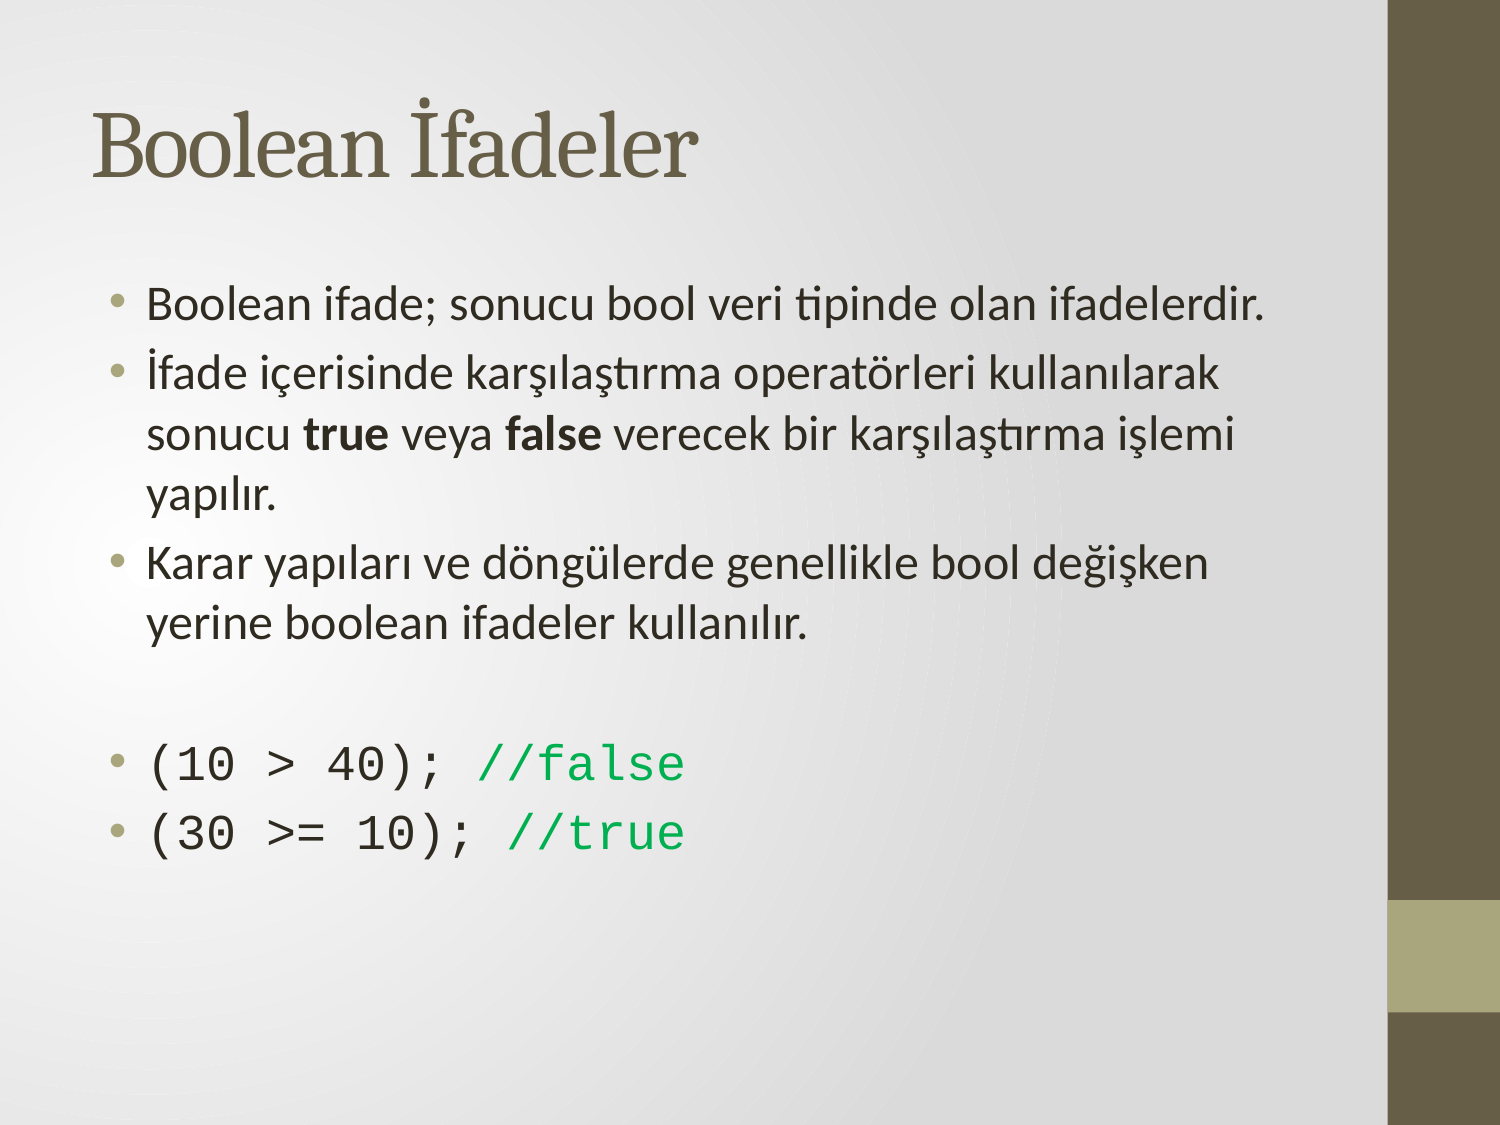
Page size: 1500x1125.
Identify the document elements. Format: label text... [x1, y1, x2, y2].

list Boolean ifade; sonucu bool veri tipinde olan ifadelerdir. İfade içerisinde karşılaştırma operatörleri kullanılarak sonucu true veya false verecek bir karşılaştırma işlemi yapılır. Karar yapıları ve döngülerde genellikle bool değişken yerine boolean ifadeler kullanılır. (10 > 40); //false (30 >= 10); //true [75, 262, 1325, 1050]
title Boolean İfadeler [75, 45, 1325, 233]
